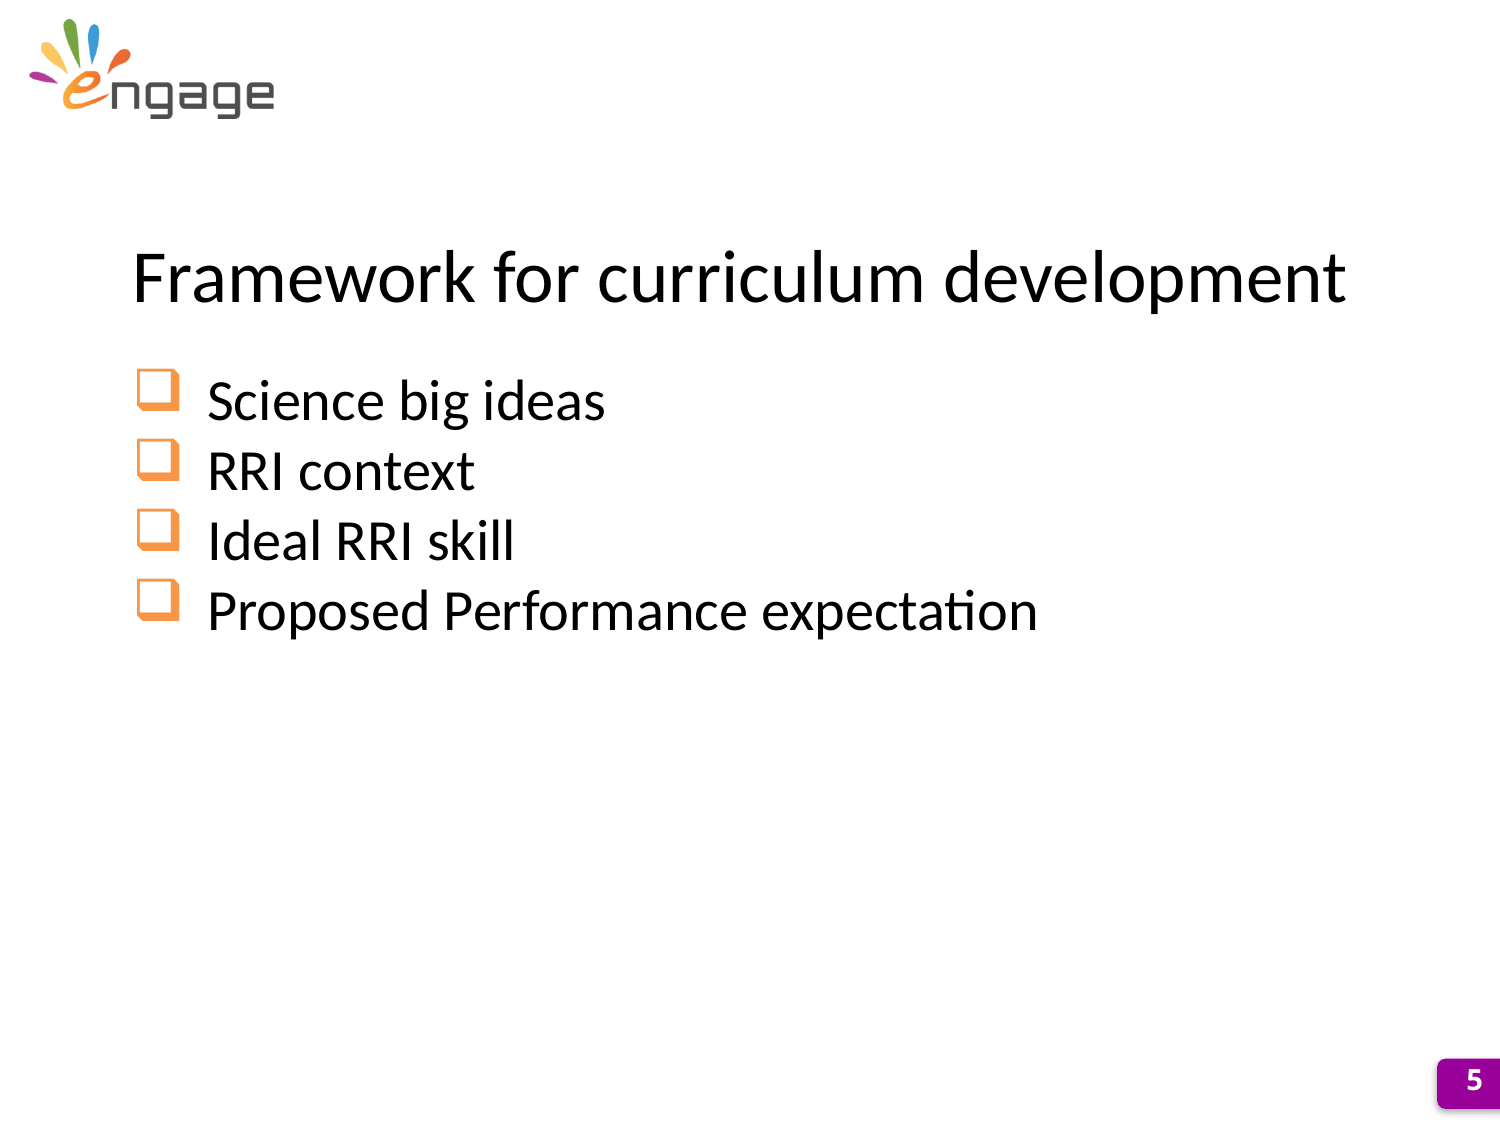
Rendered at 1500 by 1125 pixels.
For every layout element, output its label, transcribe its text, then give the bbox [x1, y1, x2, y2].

picture [29, 19, 278, 119]
text_box Framework for curriculum development Science big ideas RRI context Ideal RRI skill Proposed Performance expectation [117, 219, 1393, 720]
